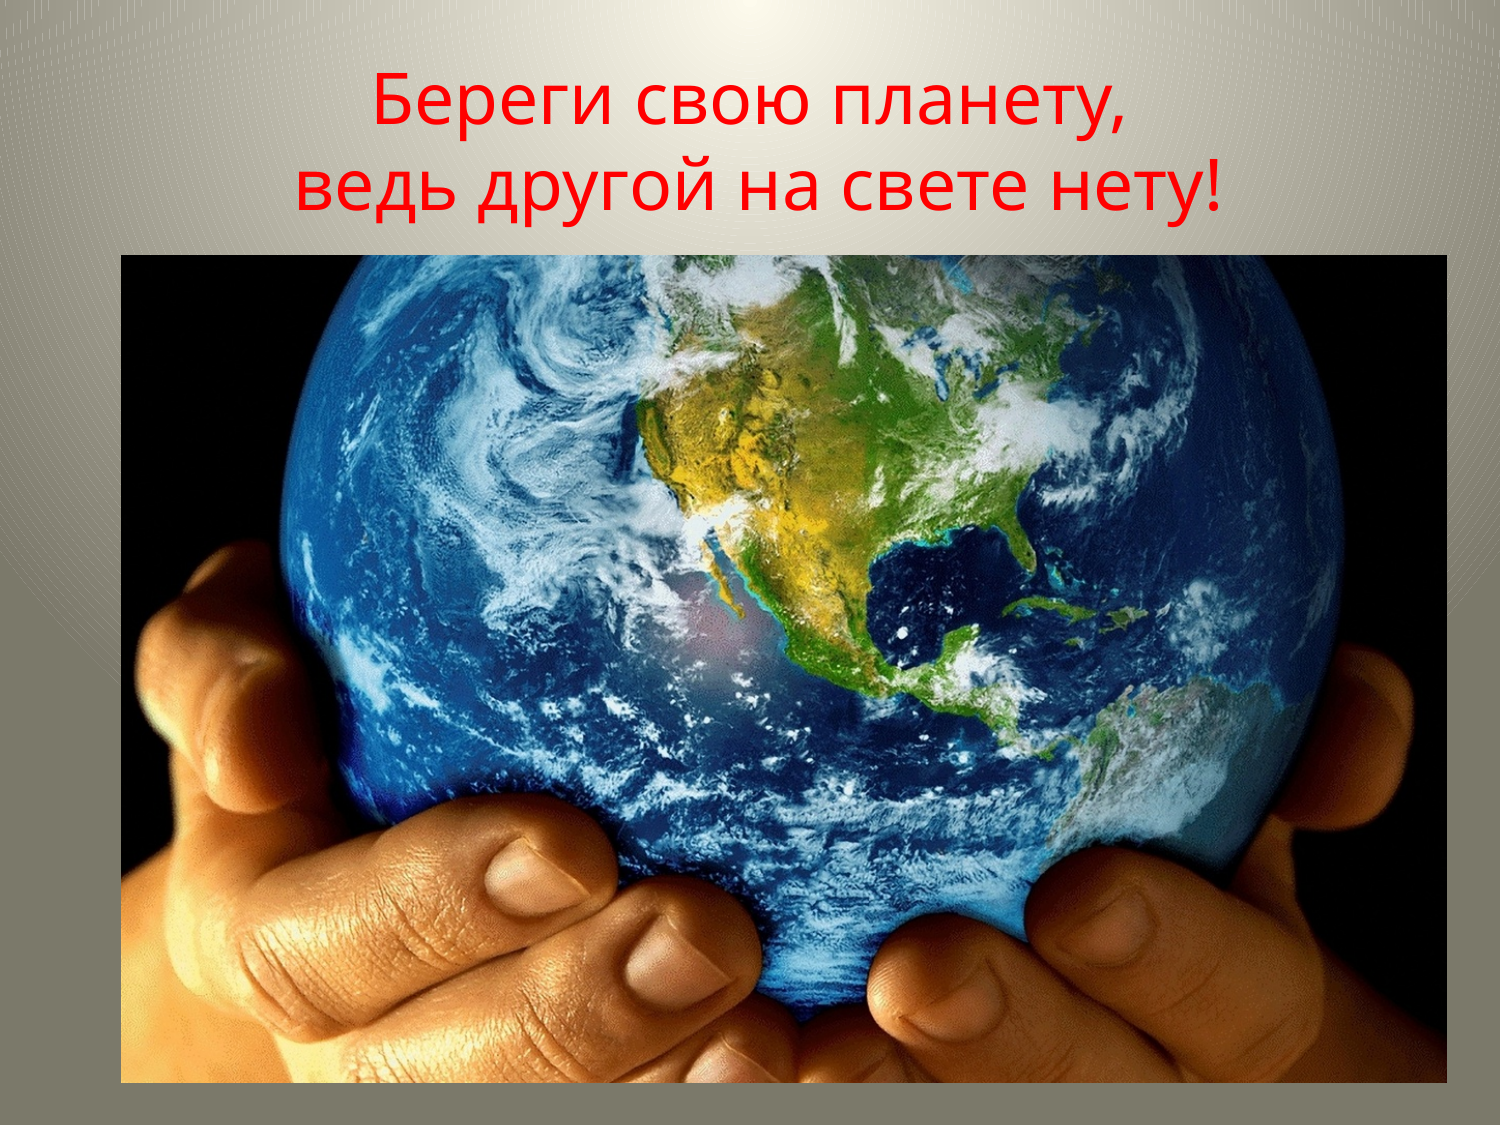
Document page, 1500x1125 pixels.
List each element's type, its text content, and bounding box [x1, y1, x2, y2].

picture [120, 255, 1447, 1083]
title Береги свою планету, ведь другой на свете нету! [75, 45, 1425, 233]
